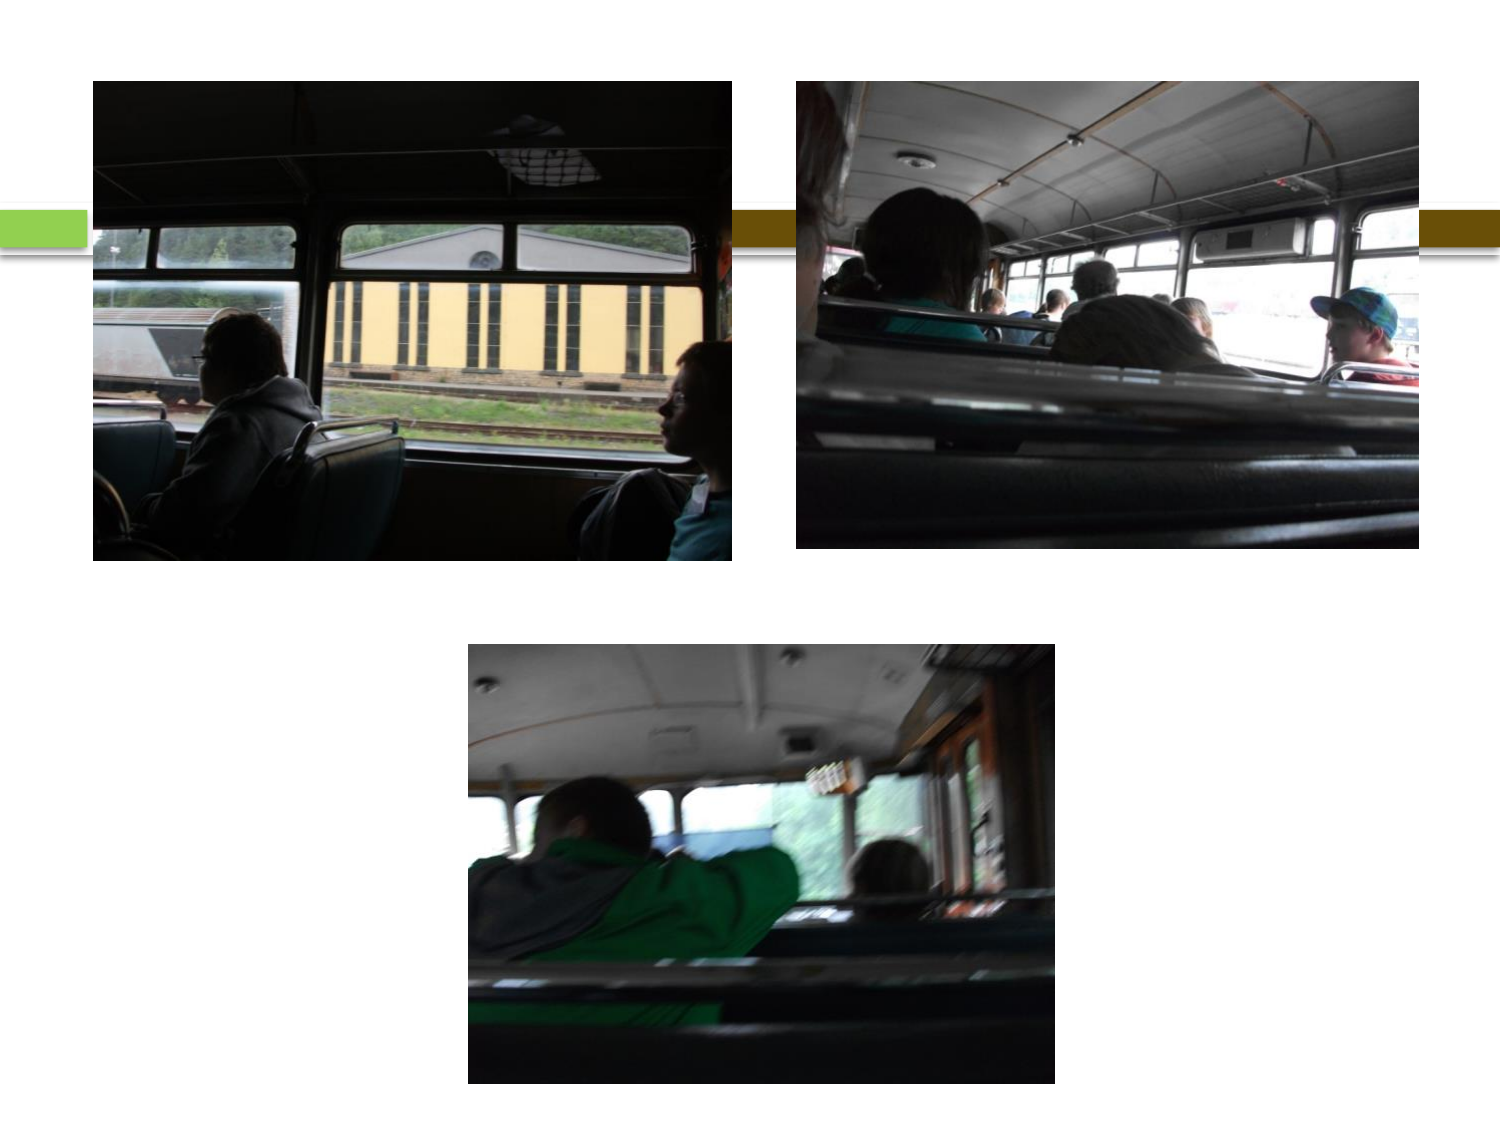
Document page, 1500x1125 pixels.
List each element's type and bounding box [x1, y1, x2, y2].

picture [468, 644, 1055, 1085]
list [796, 81, 1419, 549]
list [93, 81, 732, 561]
